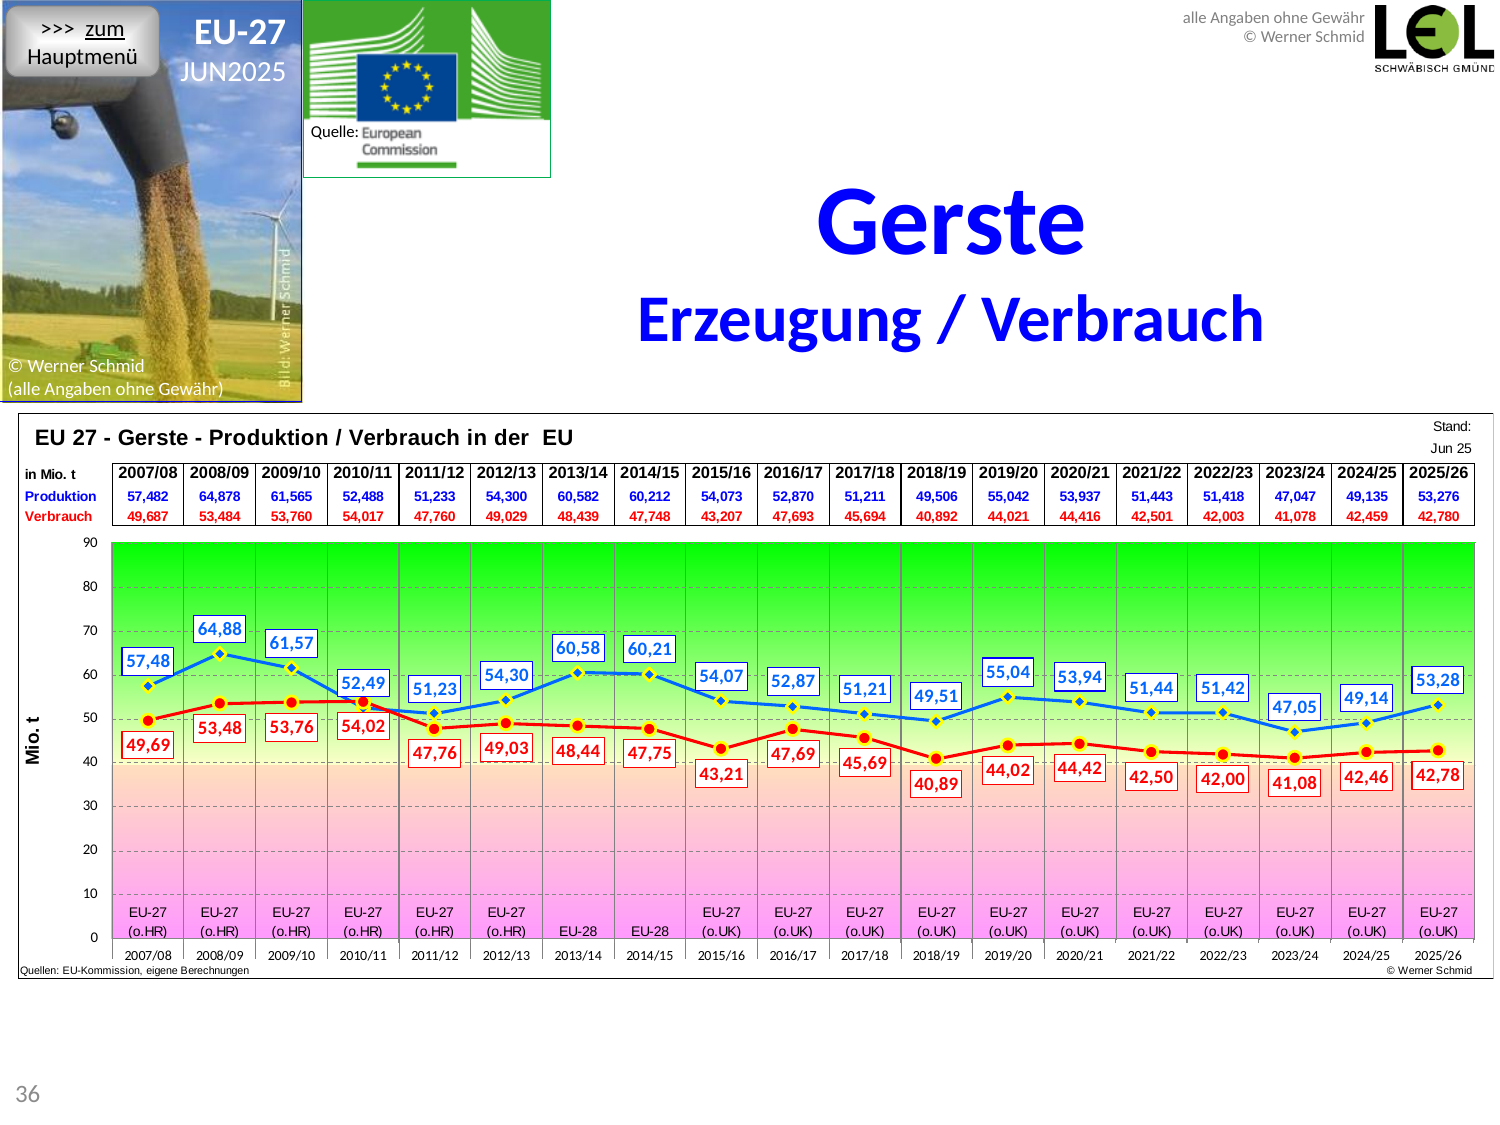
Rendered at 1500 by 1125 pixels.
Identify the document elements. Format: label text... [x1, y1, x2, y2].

picture [1375, 5, 1495, 72]
picture [0, 0, 305, 403]
slide_number 36 [0, 1062, 350, 1123]
picture [0, 0, 301, 401]
picture [17, 413, 1495, 980]
picture [304, 1, 550, 177]
text_box Gerste Erzeugung / Verbrauch [622, 147, 1281, 363]
text_box >>> zum Hauptmenü [3, 3, 162, 79]
